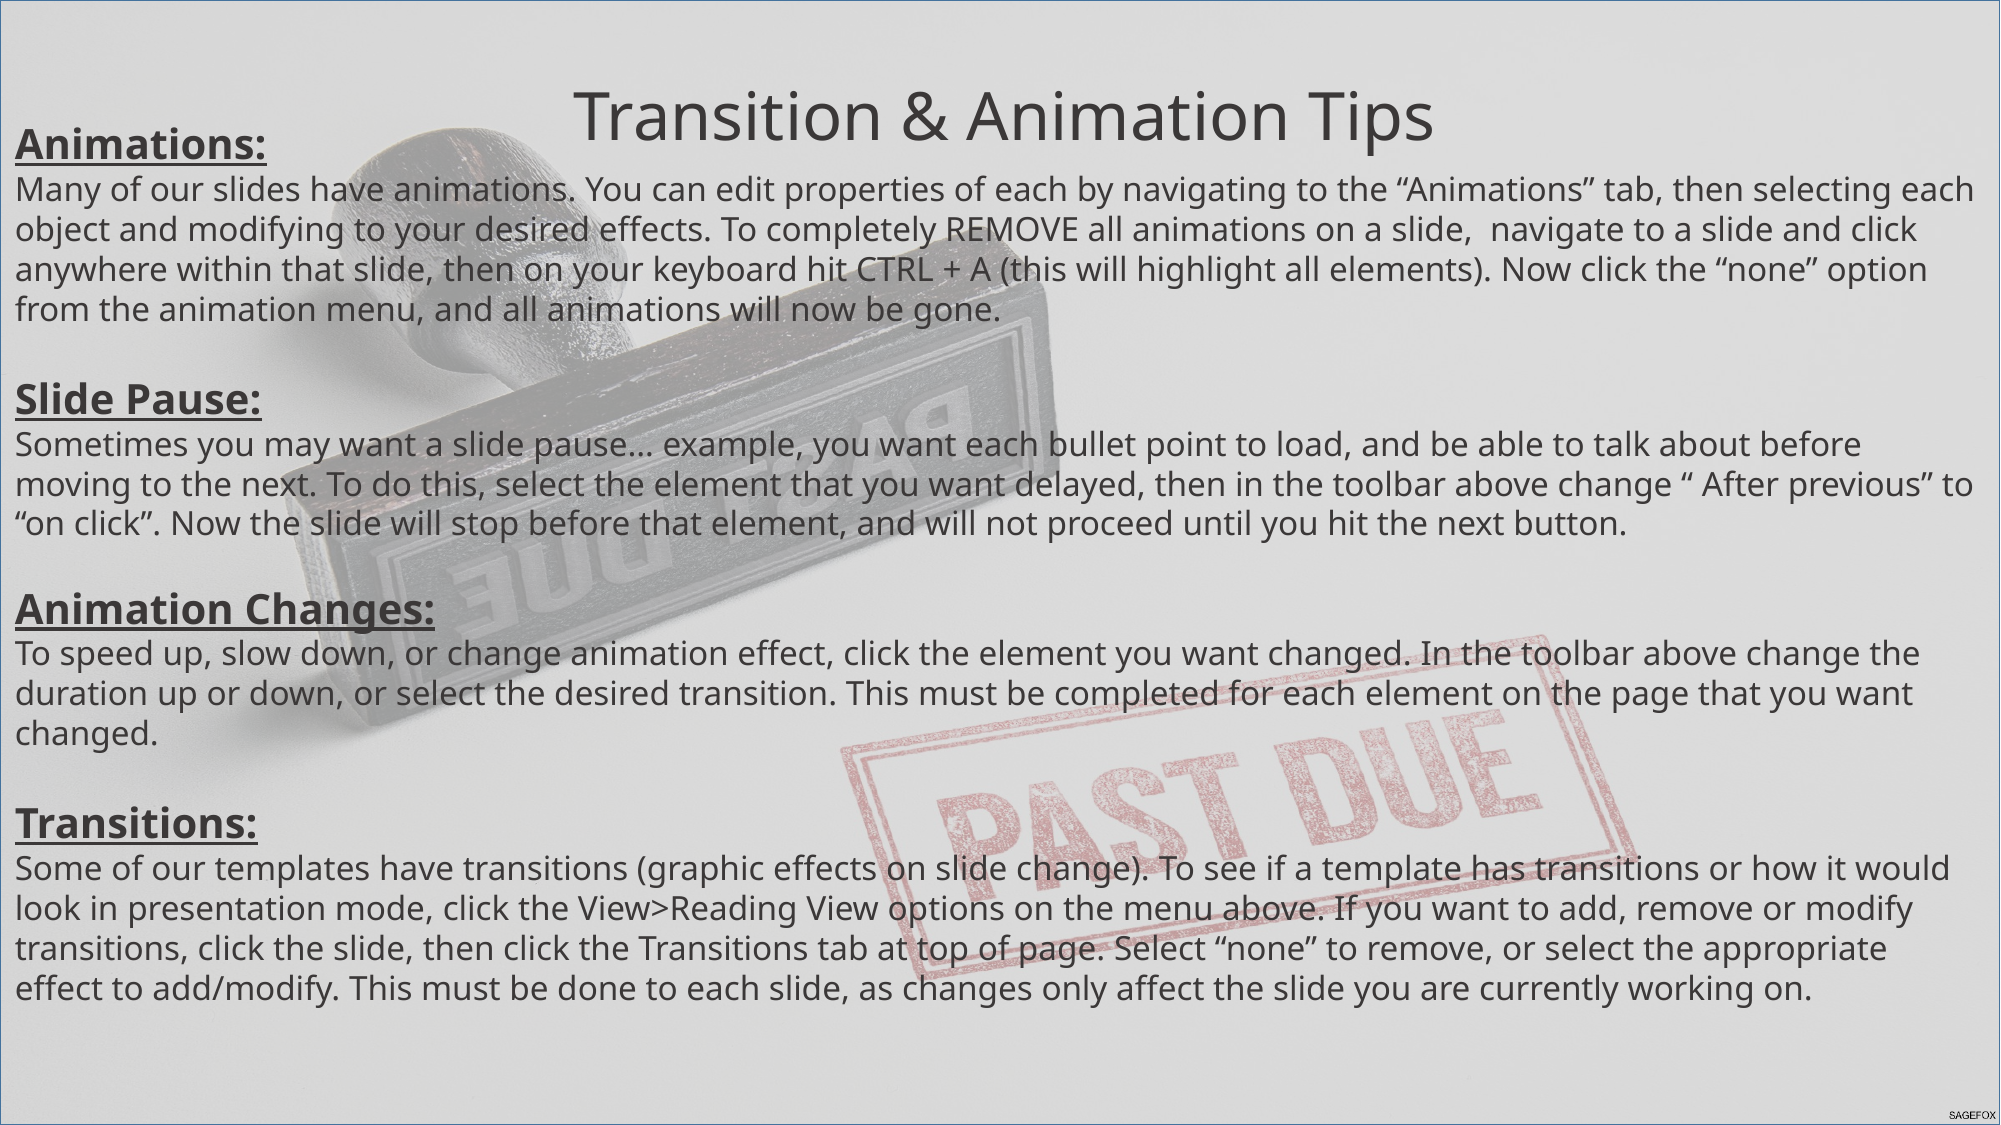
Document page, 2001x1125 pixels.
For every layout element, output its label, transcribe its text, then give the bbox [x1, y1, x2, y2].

text_box Animations: Many of our slides have animations. You can edit properties of each by navigating to the “Animations” tab, then selecting each object and modifying to your desired effects. To completely REMOVE all animations on a slide, navigate to a slide and click anywhere within that slide, then on your keyboard hit CTRL + A (this will highlight all elements). Now click the “none” option from the animation menu, and all animations will now be gone. Slide Pause: Sometimes you may want a slide pause… example, you want each bullet point to load, and be able to talk about before moving to the next. To do this, select the element that you want delayed, then in the toolbar above change “ After previous” to “on click”. Now the slide will stop before that element, and will not proceed until you hit the next button. Animation Changes: To speed up, slow down, or change animation effect, click the element you want changed. In the toolbar above change the duration up or down, or select the desired transition. This must be completed for each element on the page that you want changed. Transitions: Some of our templates have transitions (graphic effects on slide change). To see if a template has transitions or how it would look in presentation mode, click the View>Reading View options on the menu above. If you want to add, remove or modify transitions, click the slide, then click the Transitions tab at top of page. Select “none” to remove, or select the appropriate effect to add/modify. This must be done to each slide, as changes only affect the slide you are currently working on. [0, 0, 2000, 1125]
title Transition & Animation Tips [477, 59, 1532, 177]
